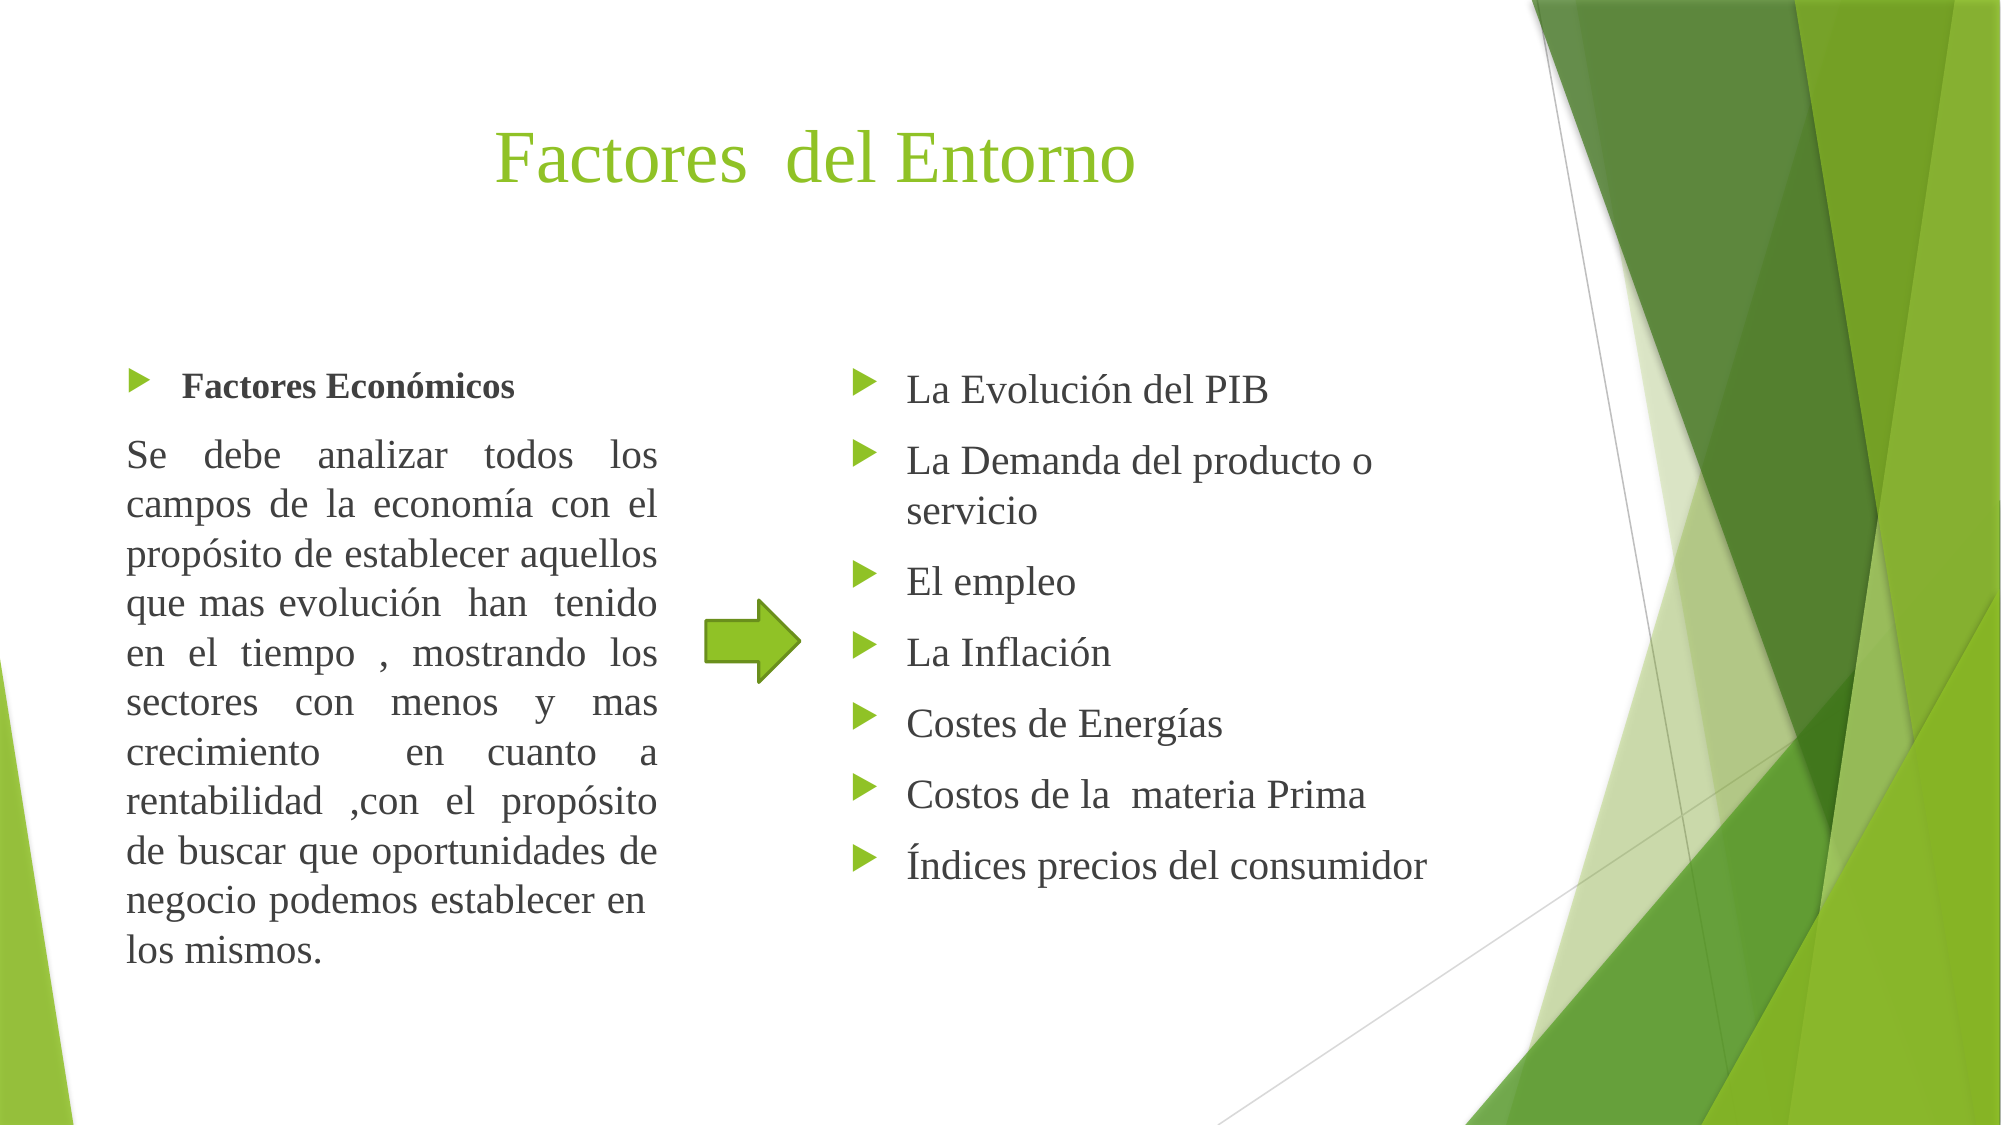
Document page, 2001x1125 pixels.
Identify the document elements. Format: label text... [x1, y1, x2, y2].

text_box [704, 598, 802, 684]
list La Evolución del PIB La Demanda del producto o servicio El empleo La Inflación Costes de Energías Costos de la materia Prima Índices precios del consumidor [834, 354, 1522, 992]
title Factores del Entorno [111, 99, 1522, 317]
list Factores Económicos Se debe analizar todos los campos de la economía con el propósito de establecer aquellos que mas evolución han tenido en el tiempo , mostrando los sectores con menos y mas crecimiento en cuanto a rentabilidad ,con el propósito de buscar que oportunidades de negocio podemos establecer en los mismos. [111, 354, 674, 992]
